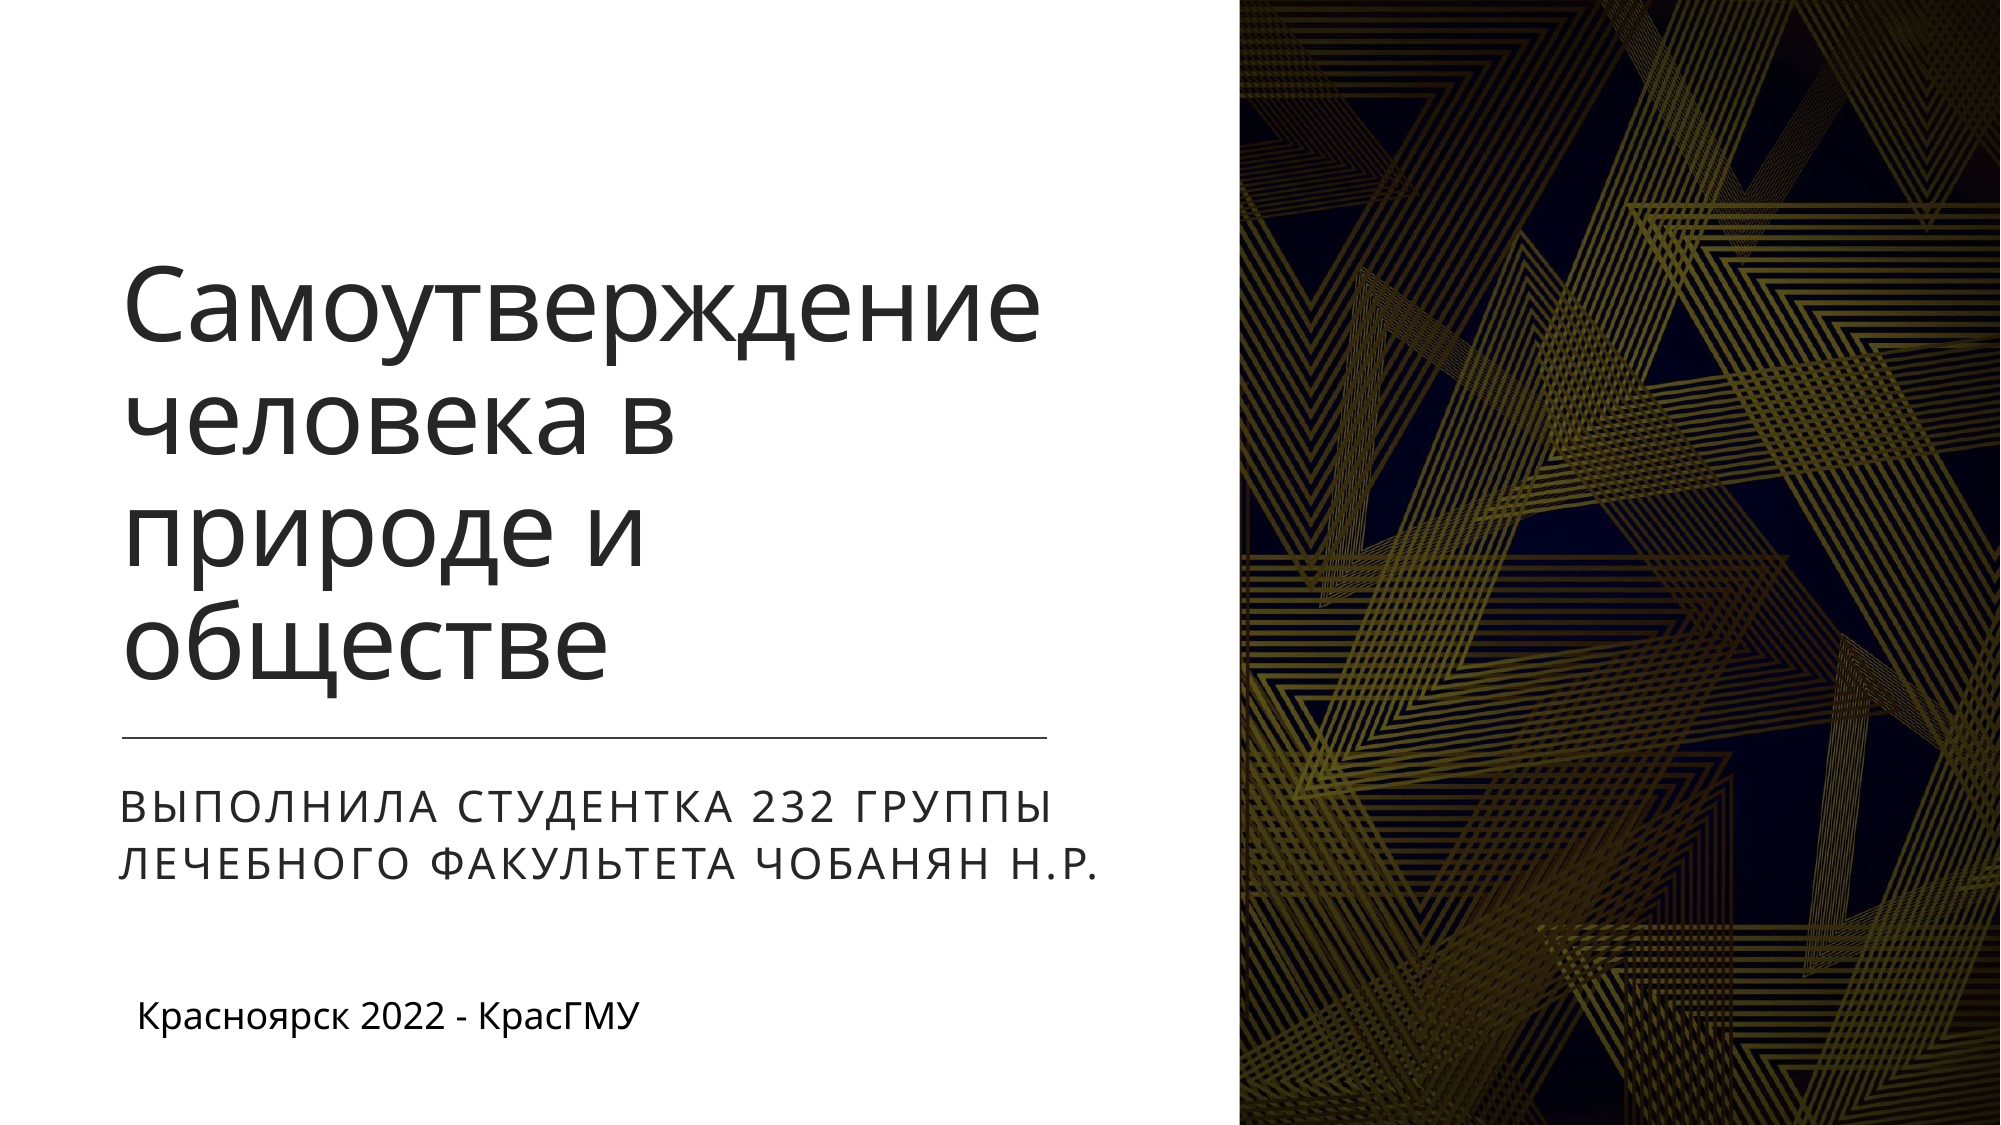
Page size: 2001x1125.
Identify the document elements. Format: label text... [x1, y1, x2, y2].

text_box Красноярск 2022 - КрасГМУ [121, 984, 666, 1045]
picture [1239, 0, 2000, 1125]
title Самоутверждение человека в природе и обществе [106, 104, 1133, 710]
text_box [0, 0, 1237, 1125]
subtitle Выполнила студентка 232 группы лечебного факультета чобанян н.р. [103, 766, 1133, 935]
